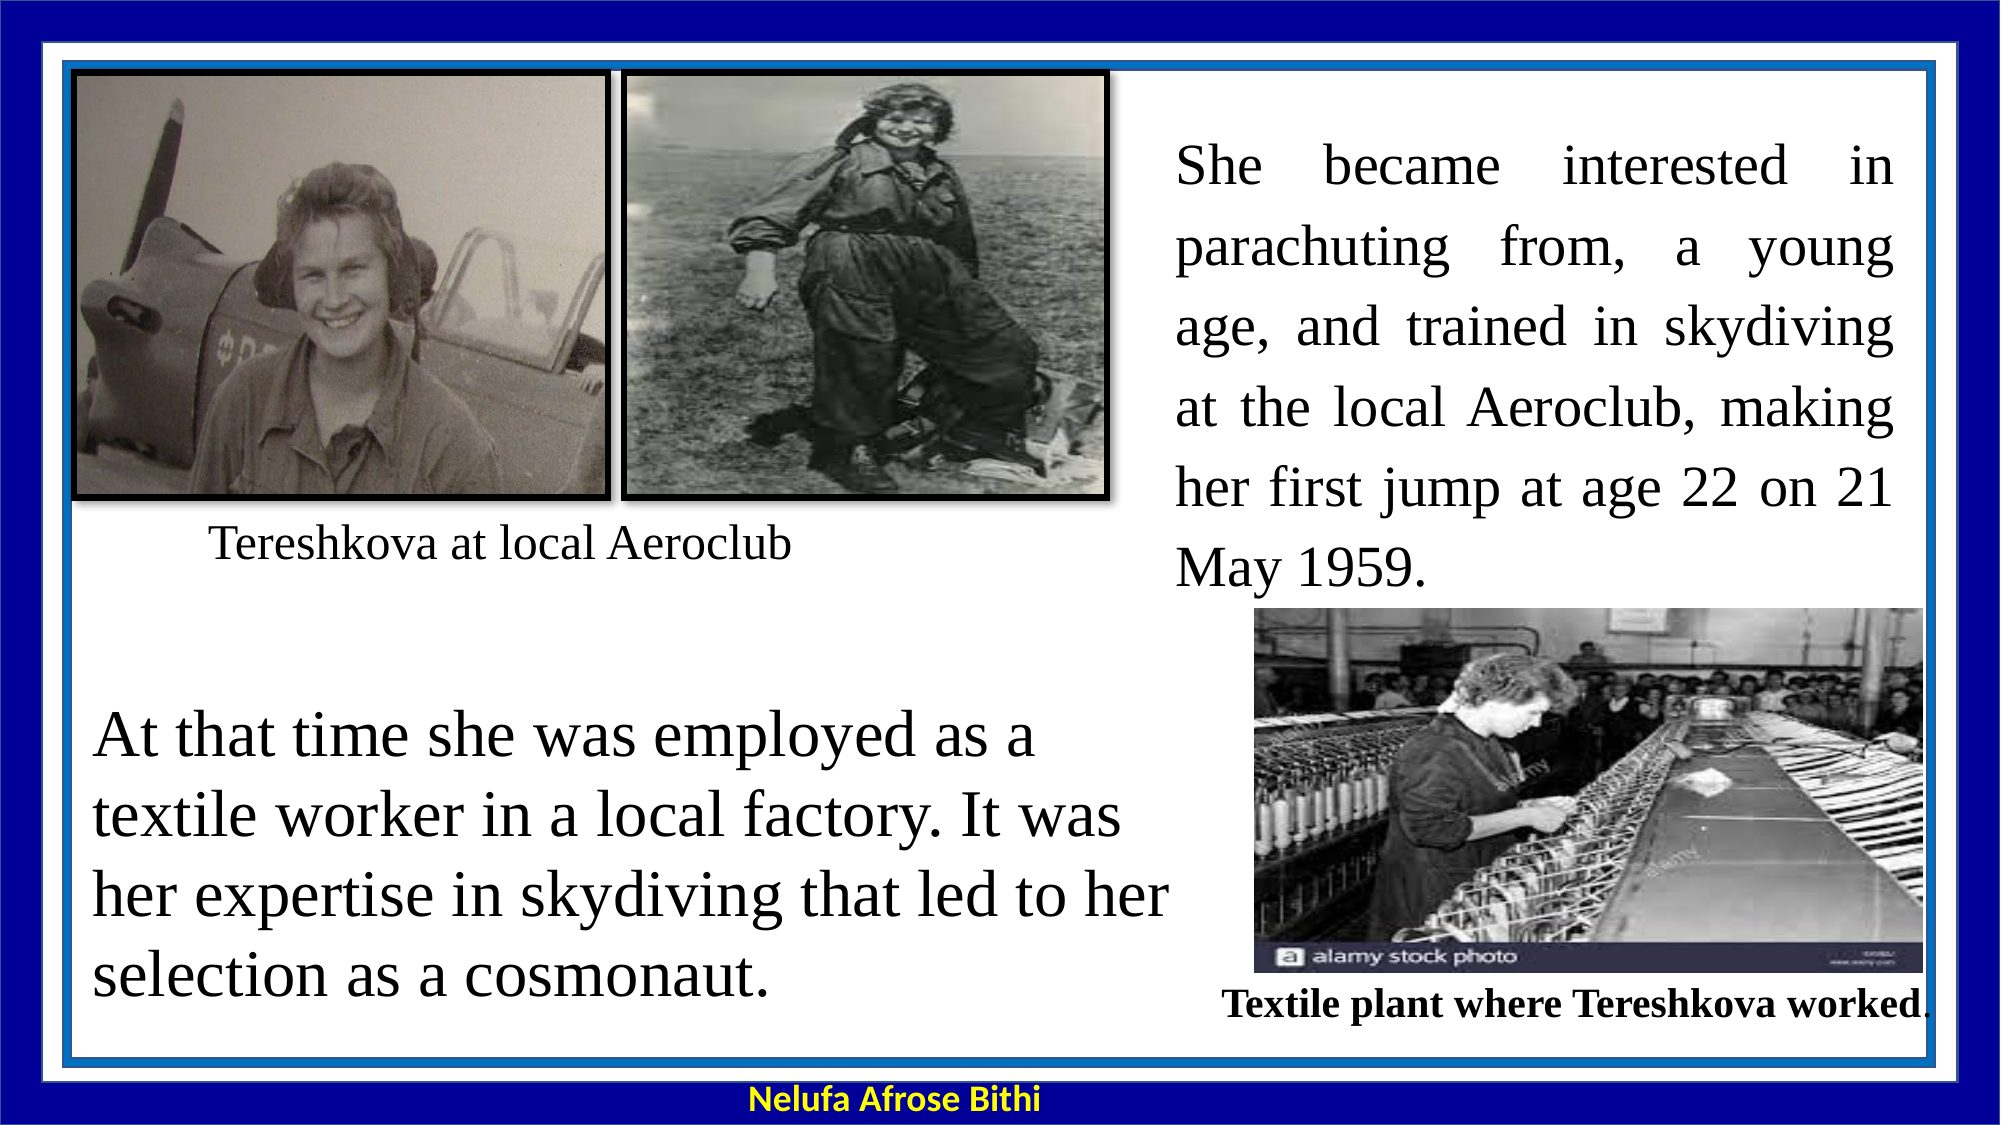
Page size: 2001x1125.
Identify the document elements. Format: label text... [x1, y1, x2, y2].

text_box She became interested in parachuting from, a young age, and trained in skydiving at the local Aeroclub, making her first jump at age 22 on 21 May 1959. [1160, 108, 1911, 606]
text_box [0, 0, 2000, 1125]
picture [1254, 608, 1923, 973]
text_box At that time she was employed as a textile worker in a local factory. It was her expertise in skydiving that led to her selection as a cosmonaut. [77, 682, 1218, 1018]
text_box [62, 60, 1936, 1068]
picture [77, 75, 605, 495]
picture [627, 75, 1105, 495]
text_box Tereshkova at local Aeroclub [193, 502, 840, 578]
text_box Textile plant where Tereshkova worked. [1206, 968, 2000, 1034]
text_box Nelufa Afrose Bithi [733, 1066, 1091, 1125]
